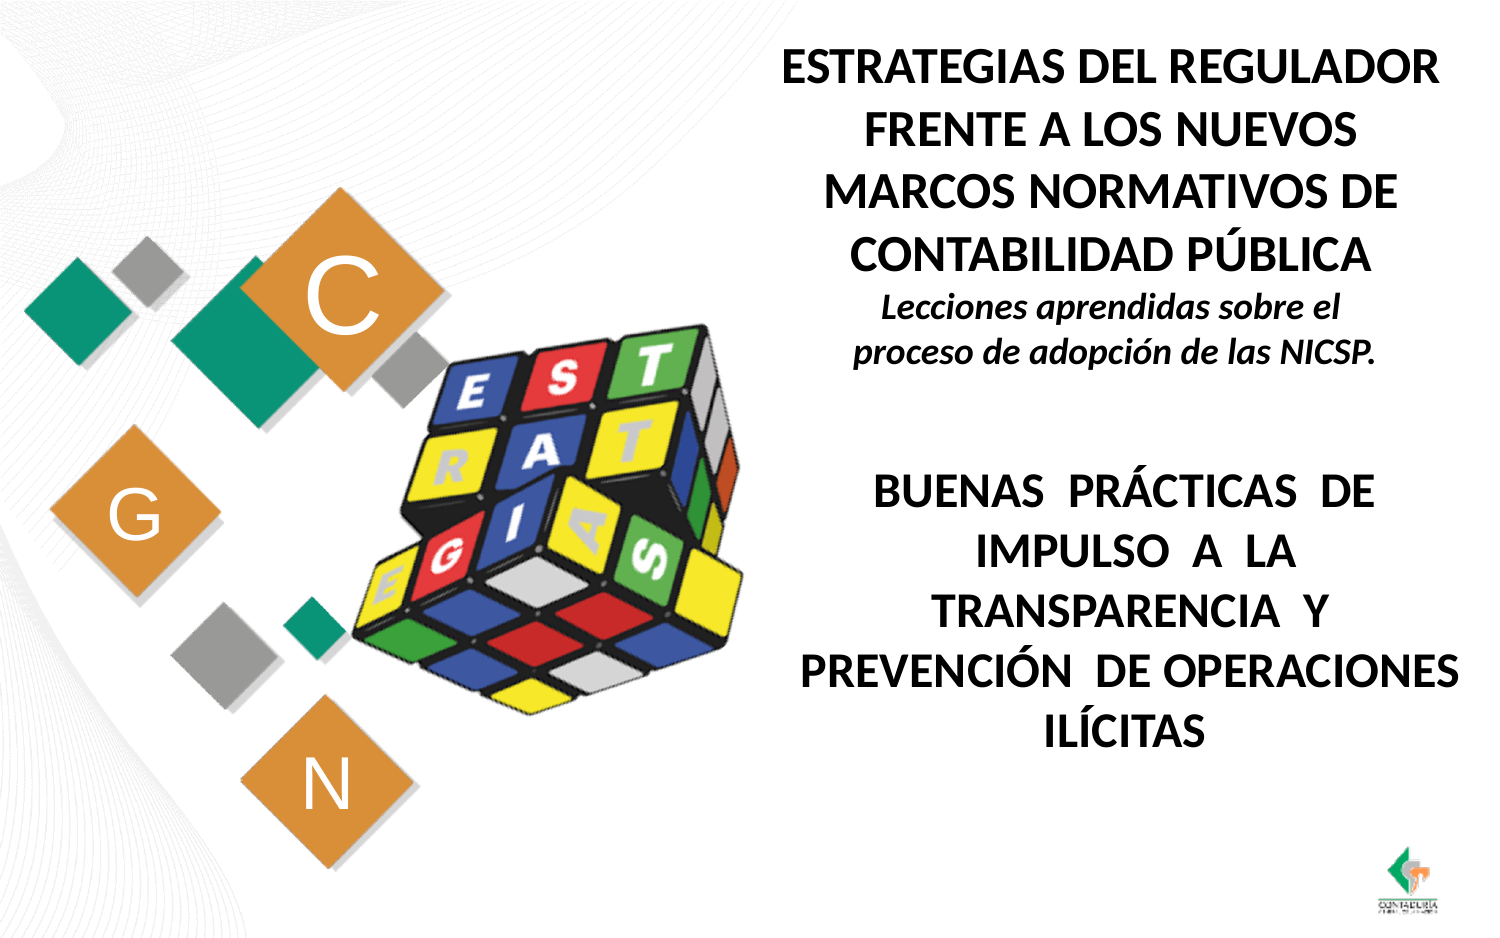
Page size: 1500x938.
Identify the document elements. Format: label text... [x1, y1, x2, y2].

picture [0, 0, 1500, 938]
text_box BUENAS PRÁCTICAS DE IMPULSO A LA TRANSPARENCIA Y PREVENCIÓN DE OPERACIONES ILÍCITAS [784, 450, 1488, 766]
text_box ESTRATEGIAS DEL REGULADOR FRENTE A LOS NUEVOS MARCOS NORMATIVOS DE CONTABILIDAD PÚBLICA Lecciones aprendidas sobre el proceso de adopción de las NICSP. [764, 24, 1458, 450]
